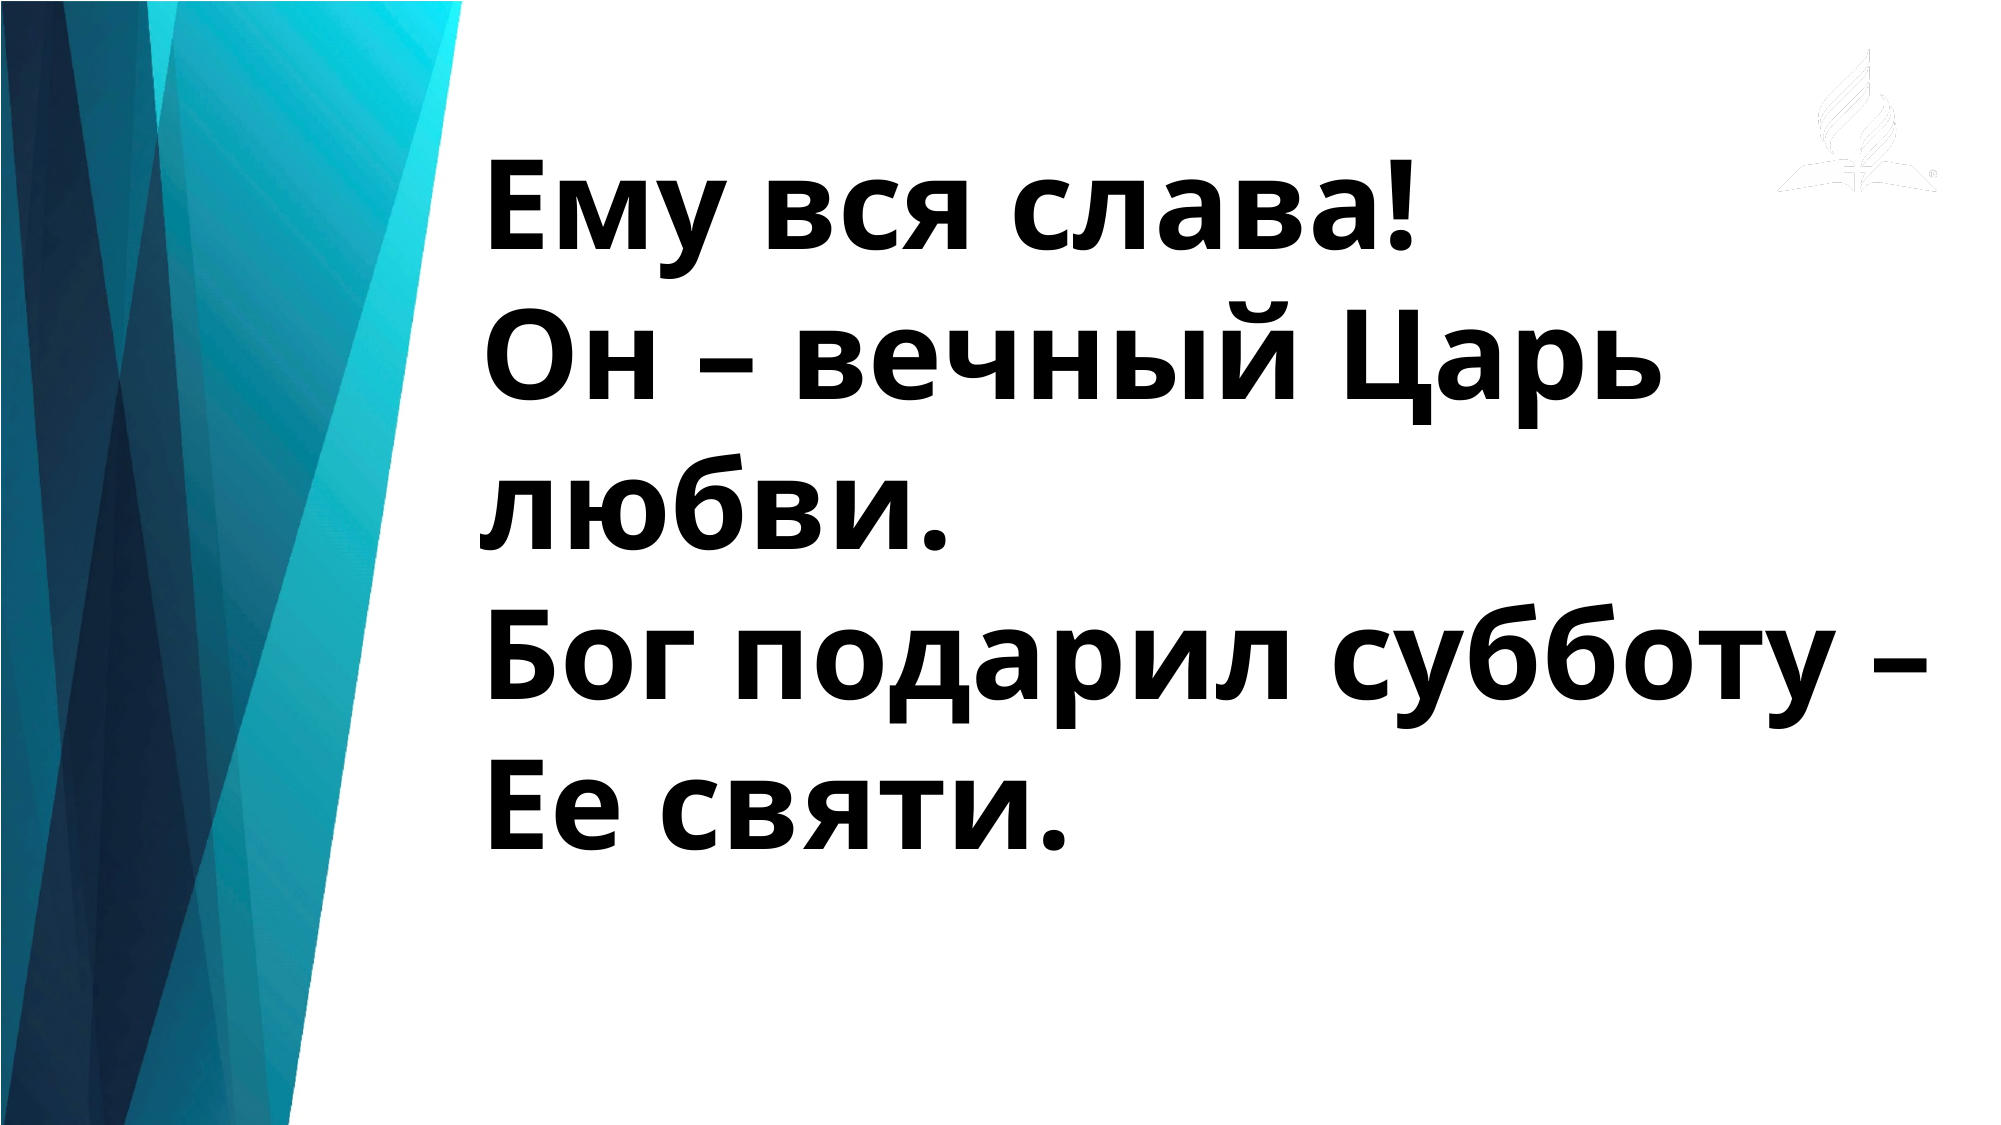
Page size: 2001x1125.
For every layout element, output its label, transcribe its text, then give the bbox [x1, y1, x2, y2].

picture [1777, 49, 1937, 192]
picture [0, 0, 477, 1125]
text_box Ему вся слава! Он – вечный Царь любви. Бог подарил субботу – Ее святи. [477, 120, 2000, 1040]
